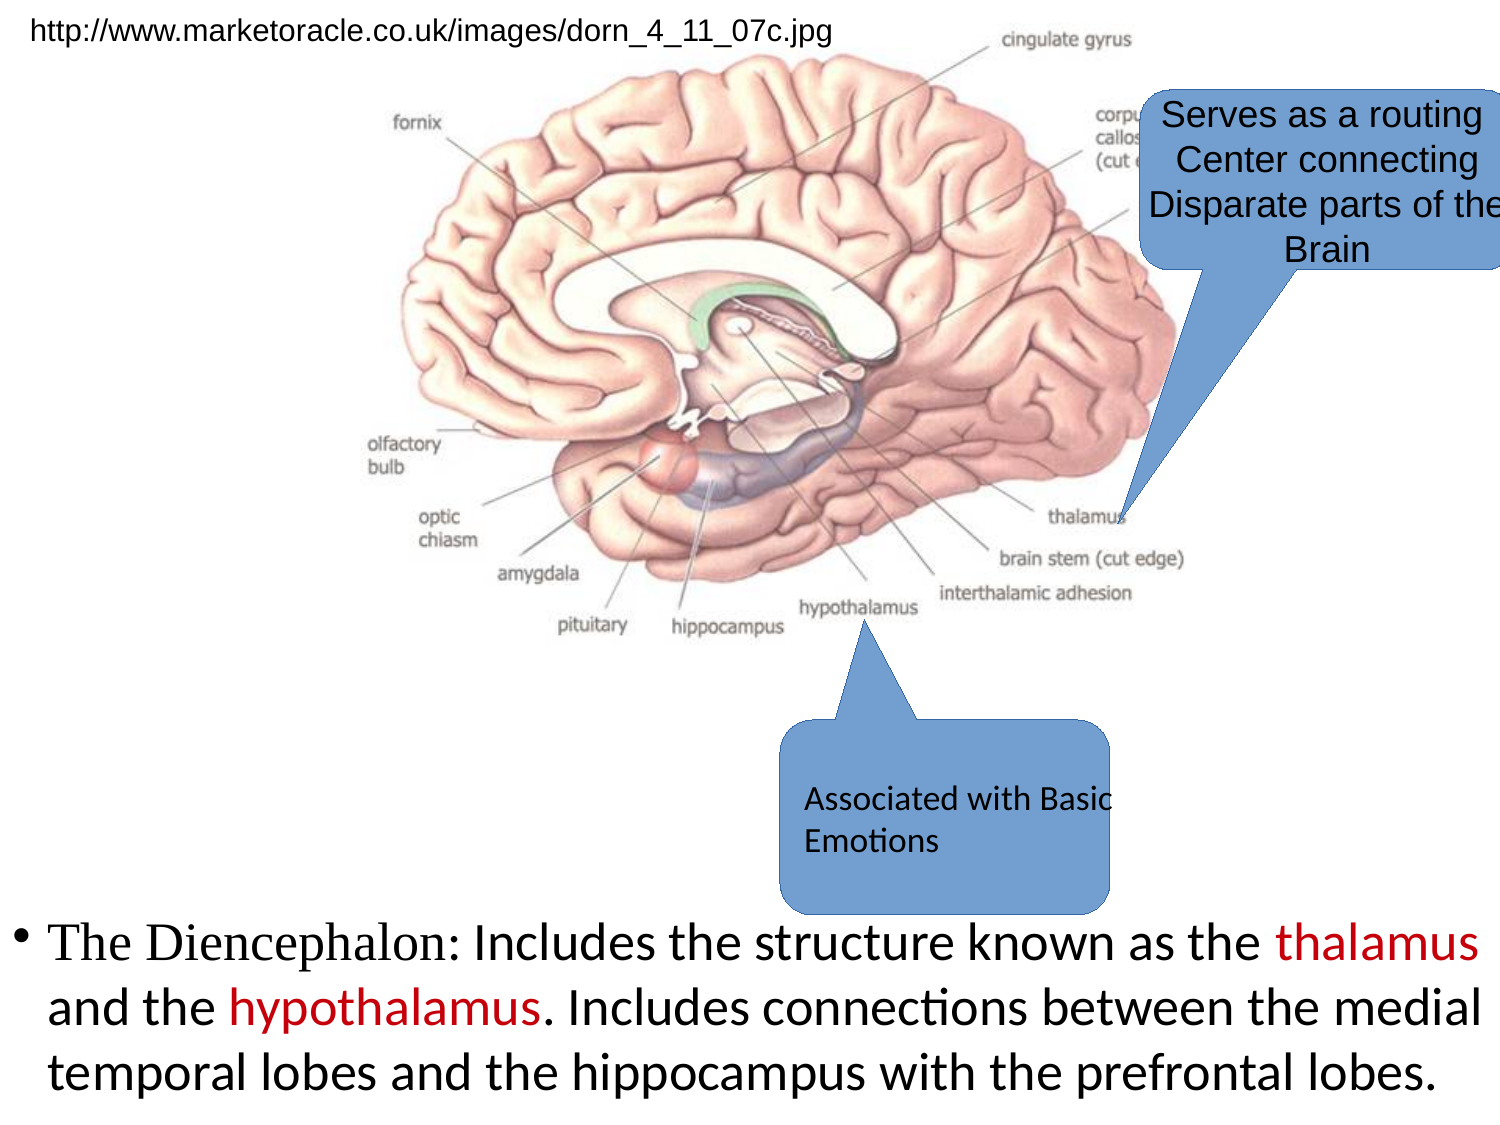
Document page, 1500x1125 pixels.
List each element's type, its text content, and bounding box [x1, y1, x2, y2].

text_box Associated with Basic Emotions [779, 654, 1110, 898]
text_box Serves as a routing Center connecting Disparate parts of the Brain [1210, 89, 1500, 393]
text_box The Diencephalon: Includes the structure known as the thalamus and the hypothalamus. Includes connections between the medial temporal lobes and the hippocampus with the prefrontal lobes. [0, 898, 1500, 1125]
picture [359, 22, 1204, 646]
text_box http://www.marketoracle.co.uk/images/dorn_4_11_07c.jpg [14, 3, 1110, 102]
